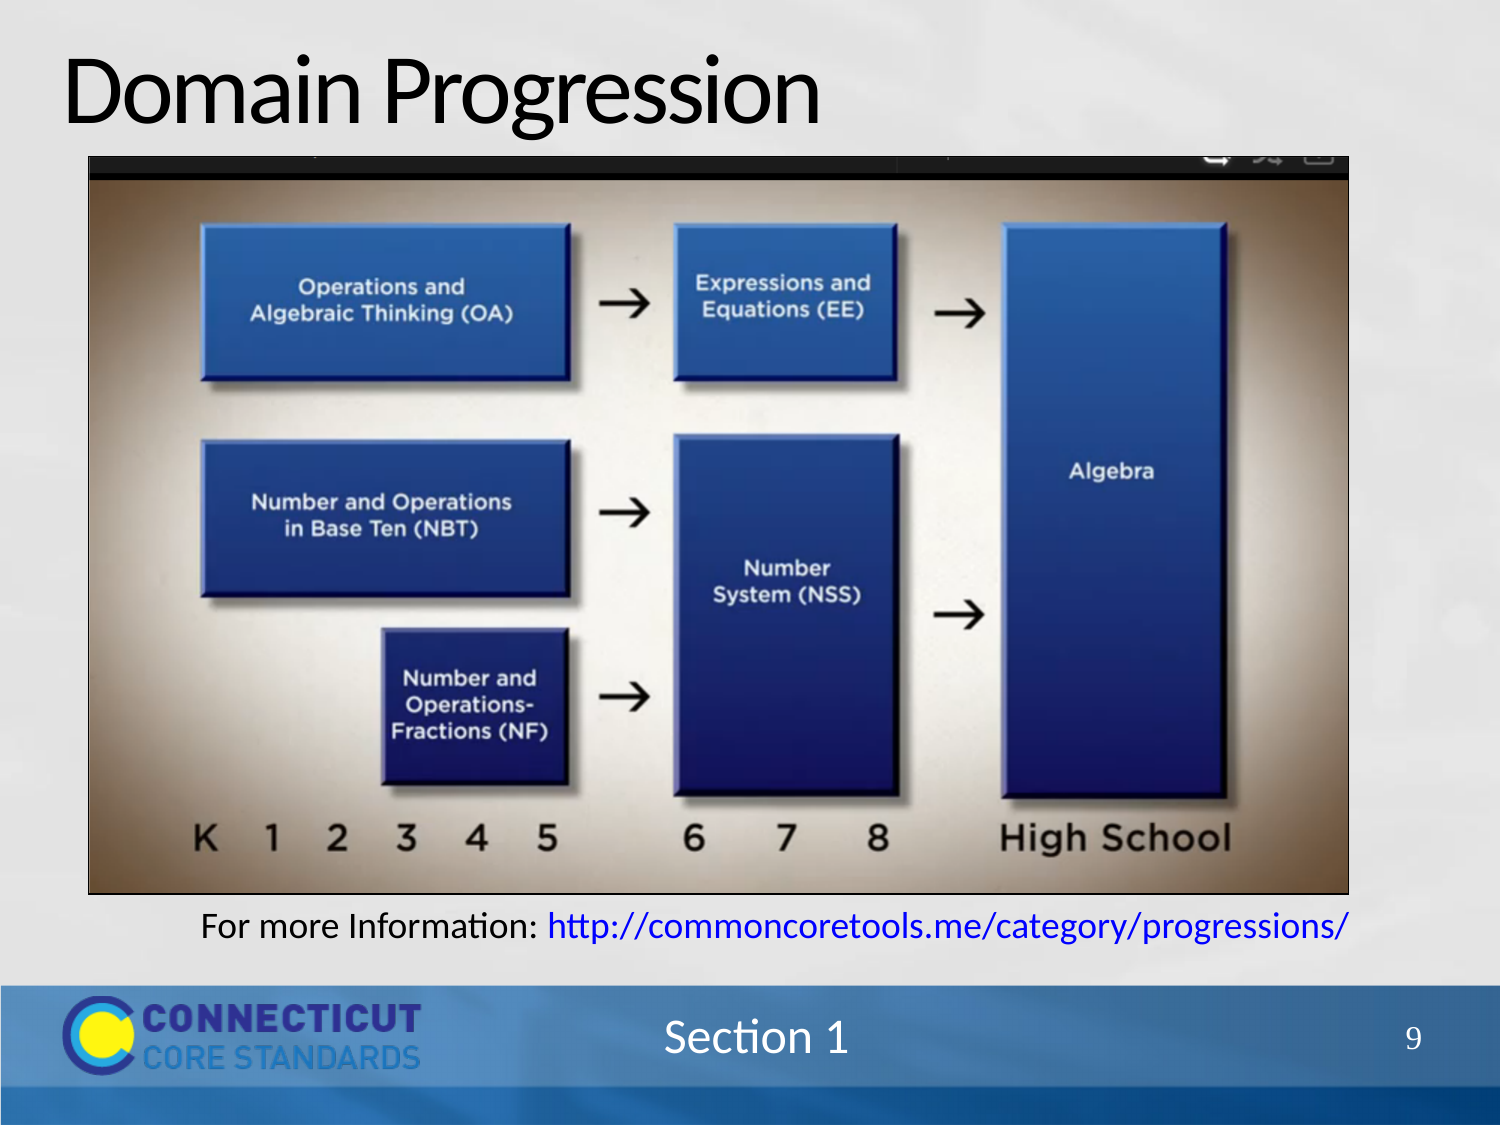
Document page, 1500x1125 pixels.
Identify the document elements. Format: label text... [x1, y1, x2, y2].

picture [0, 0, 1500, 985]
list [89, 157, 1349, 894]
text_box For more Information: http://commoncoretools.me/category/progressions/ [186, 893, 1401, 953]
slide_number 13 [1075, 996, 1438, 1076]
picture [2, 986, 1500, 1125]
title Domain Progression [63, 37, 1401, 213]
footer [62, 996, 424, 1076]
